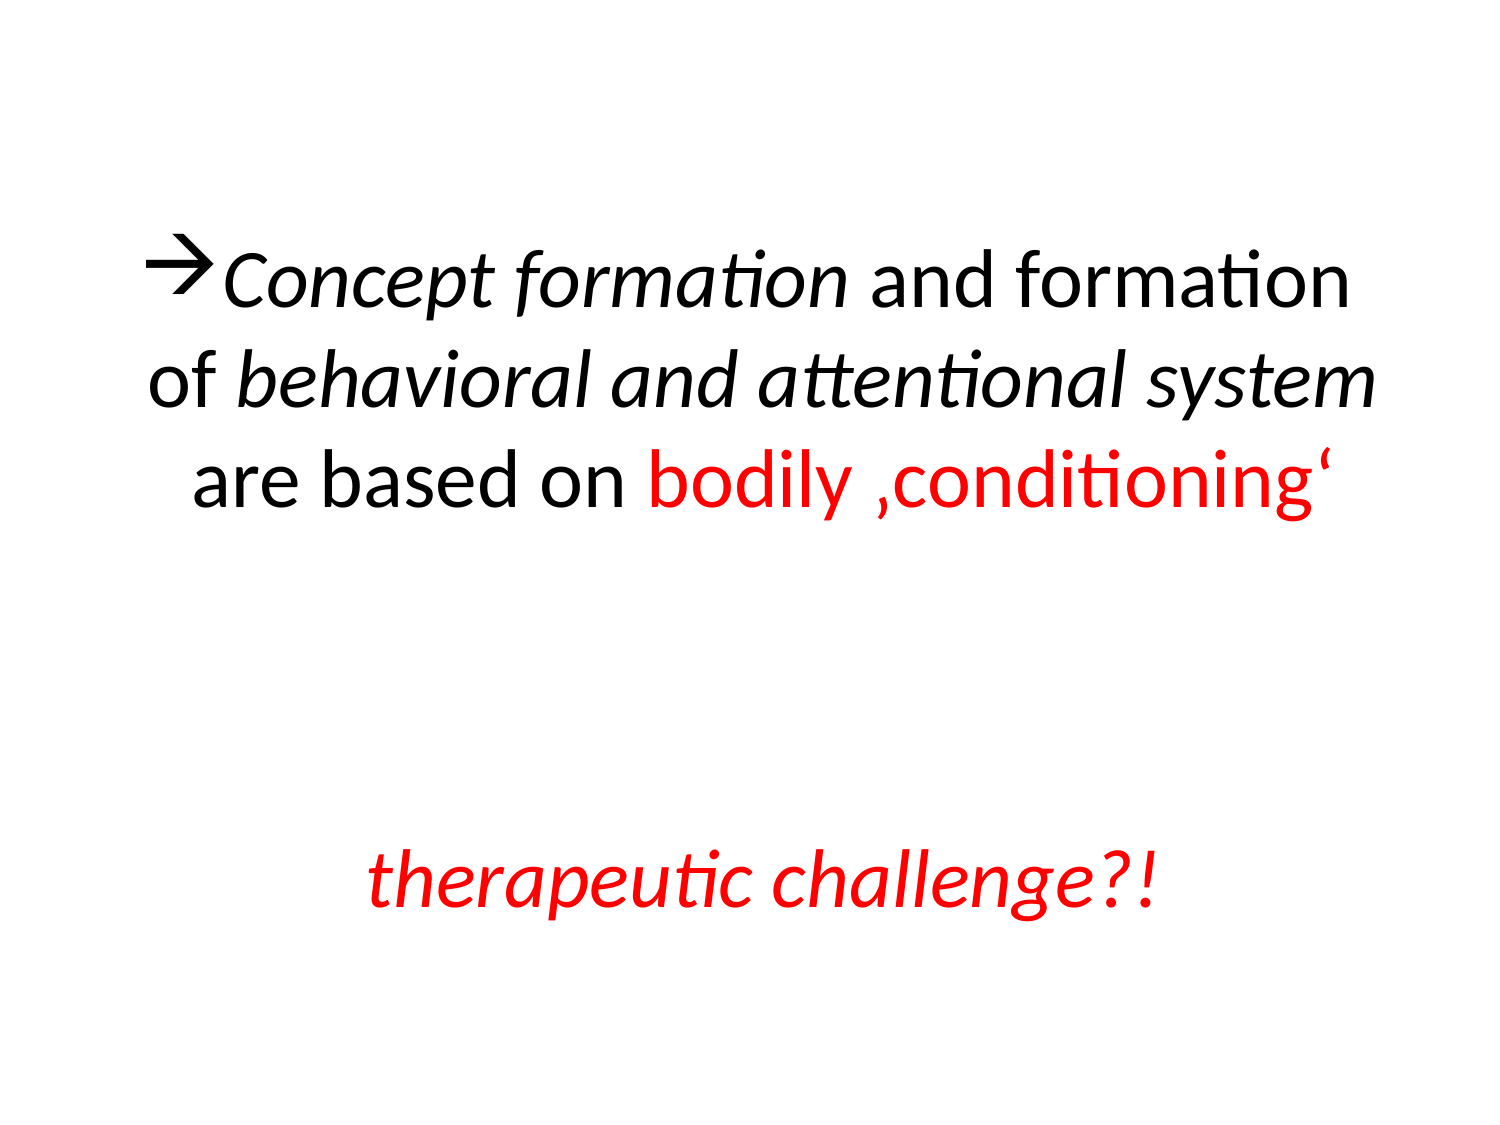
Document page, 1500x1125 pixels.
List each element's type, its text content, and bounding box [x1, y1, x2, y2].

title Concept formation and formation of behavioral and attentional system are based on bodily ‚conditioning‘ therapeutic challenge?! [88, 302, 1404, 847]
